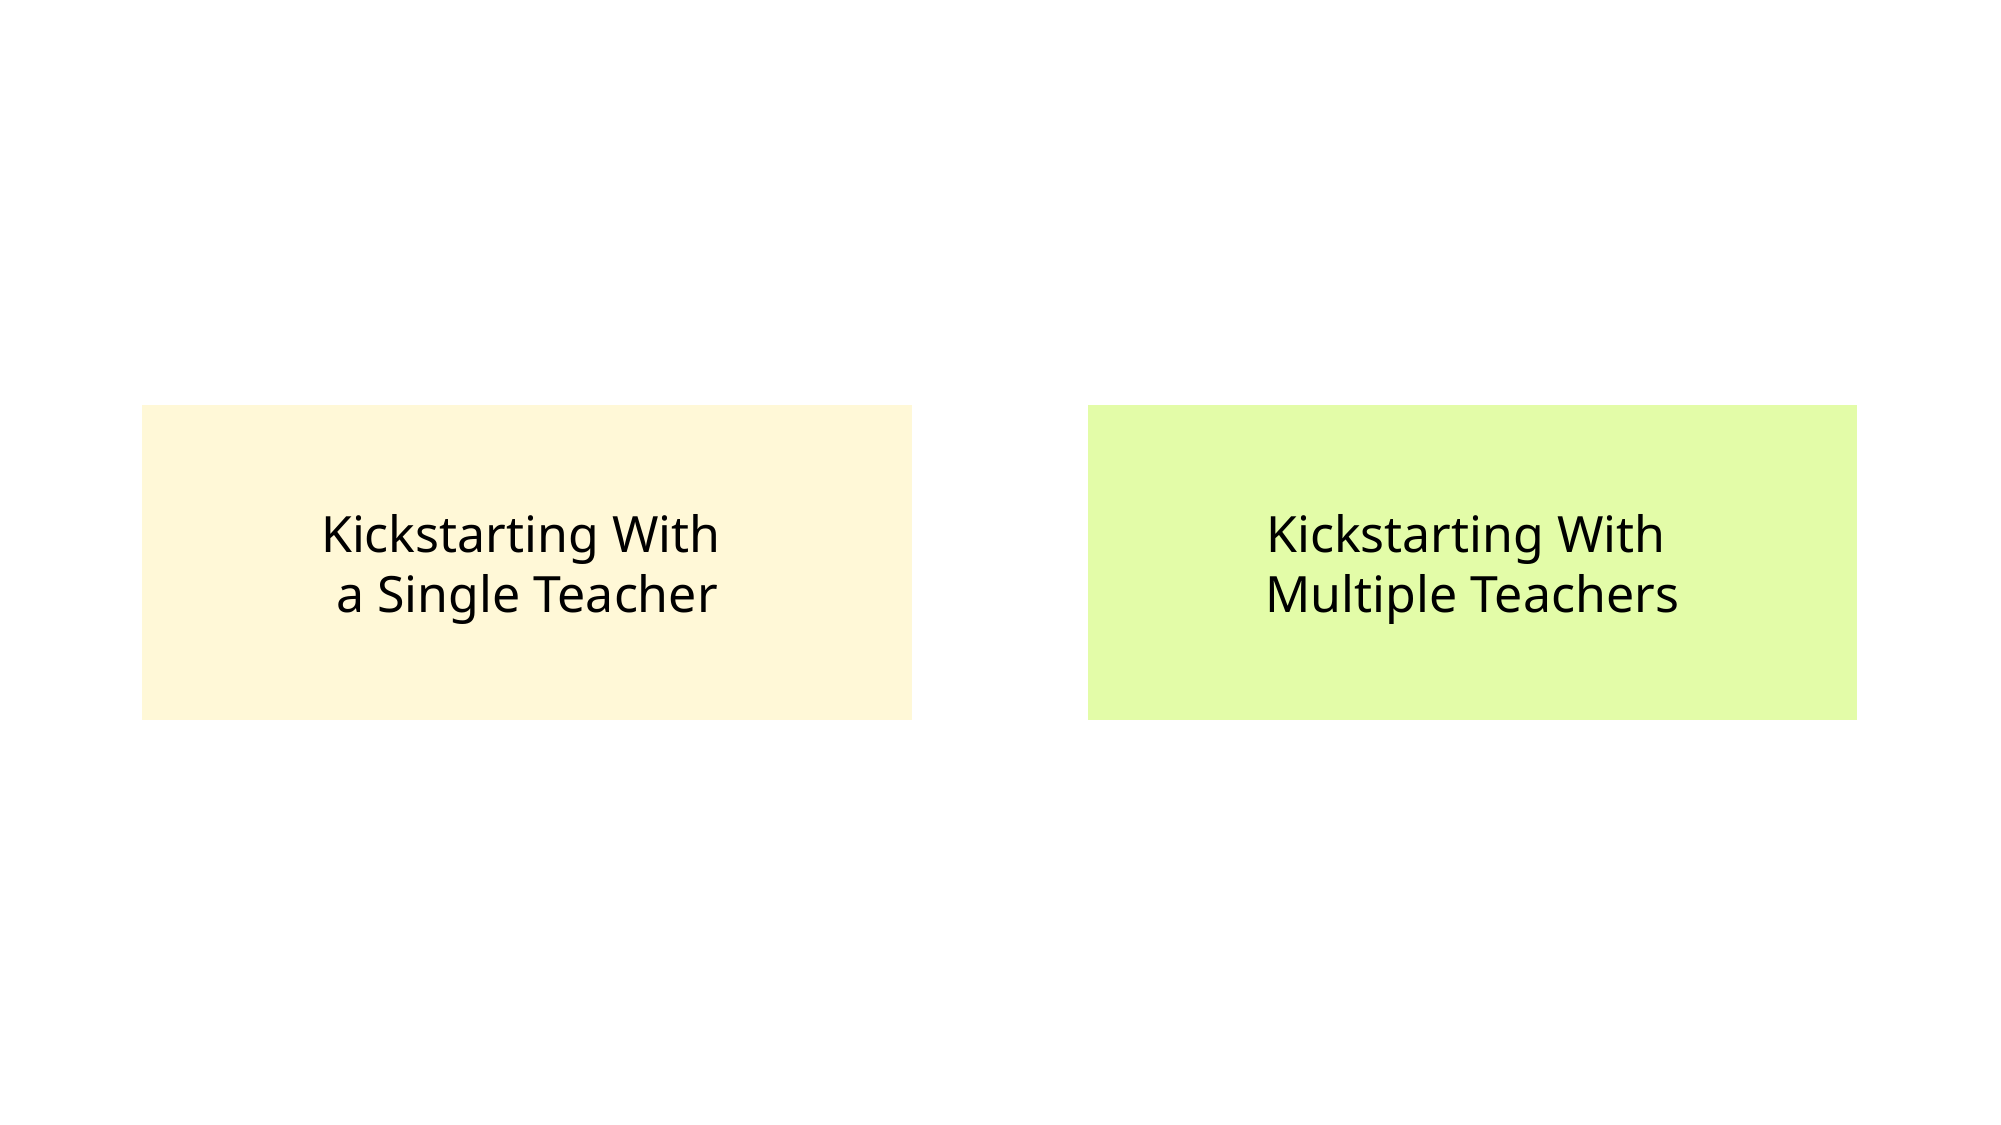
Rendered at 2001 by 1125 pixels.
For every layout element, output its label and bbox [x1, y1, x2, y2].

text_box [143, 405, 1857, 719]
